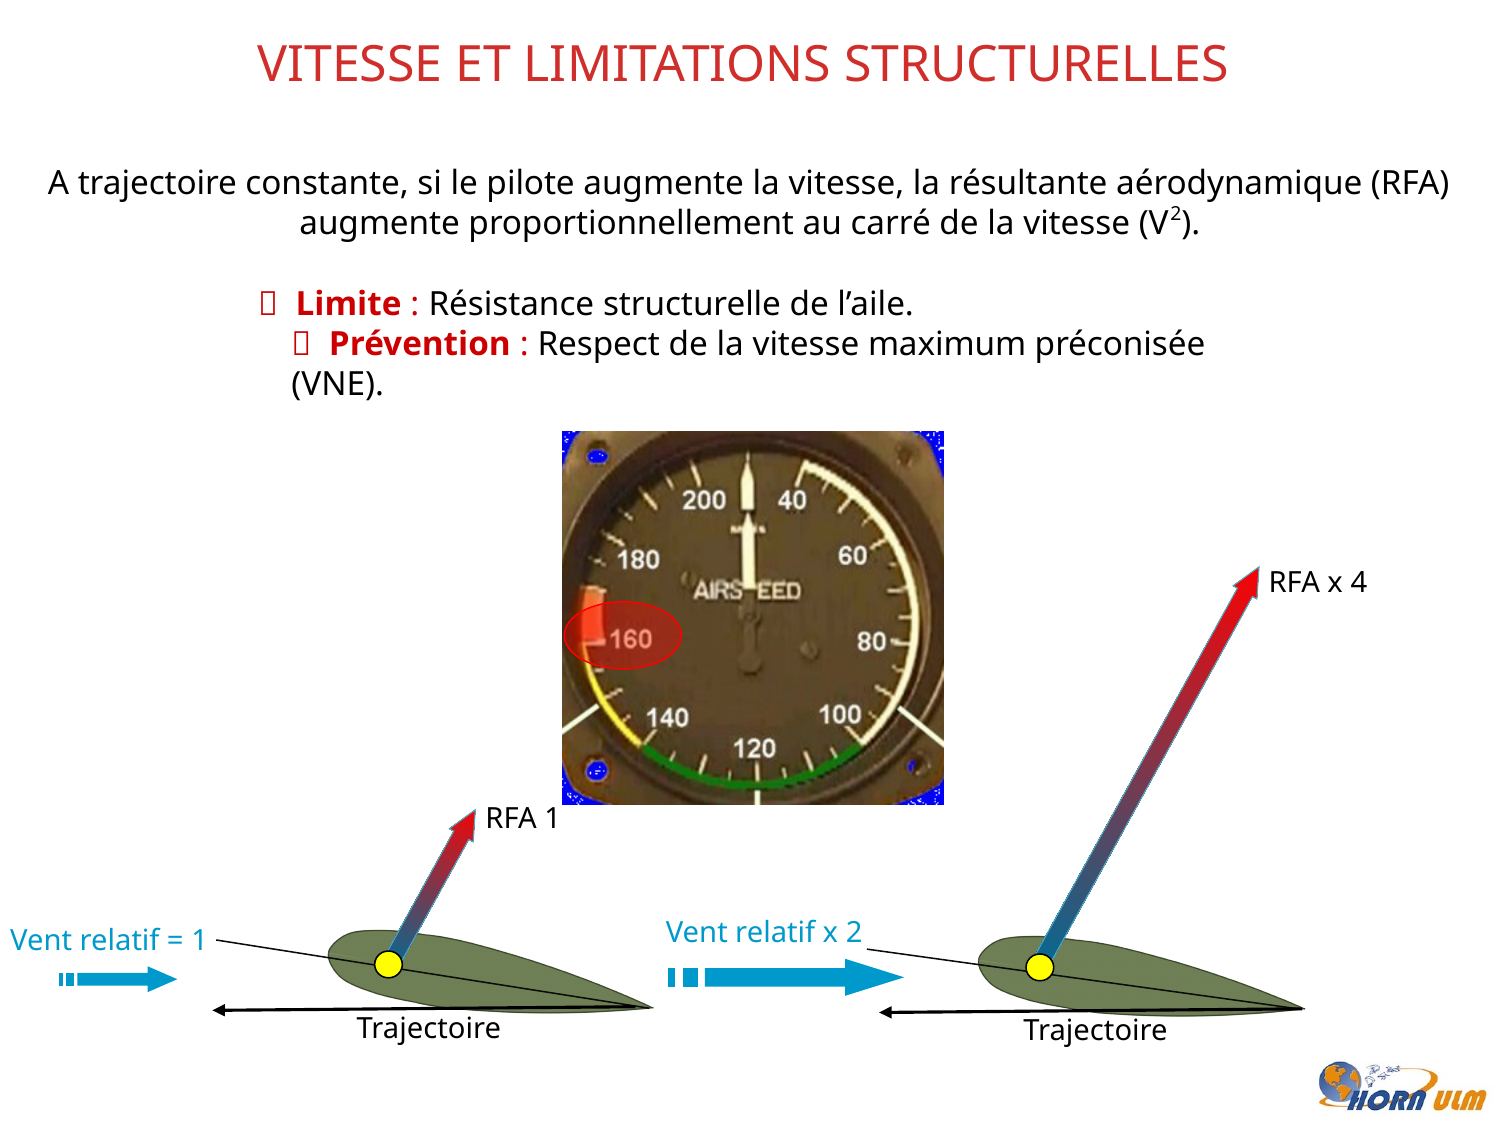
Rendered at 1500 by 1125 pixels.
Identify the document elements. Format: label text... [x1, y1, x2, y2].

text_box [212, 935, 656, 1053]
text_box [613, 906, 916, 996]
text_box A trajectoire constante, si le pilote augmente la vitesse, la résultante aérodynamique (RFA) augmente proportionnellement au carré de la vitesse (V2). [0, 154, 1500, 249]
picture [562, 431, 944, 805]
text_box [865, 940, 1308, 1055]
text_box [374, 792, 618, 978]
picture [1306, 1050, 1500, 1125]
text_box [0, 914, 261, 993]
text_box  Limite : Résistance structurelle de l’aile. [172, 274, 1000, 330]
text_box VITESSE ET LIMITATIONS STRUCTURELLES [0, 24, 1500, 100]
text_box  Prévention : Respect de la vitesse maximum préconisée (VNE). [245, 314, 1253, 410]
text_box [1025, 538, 1412, 995]
